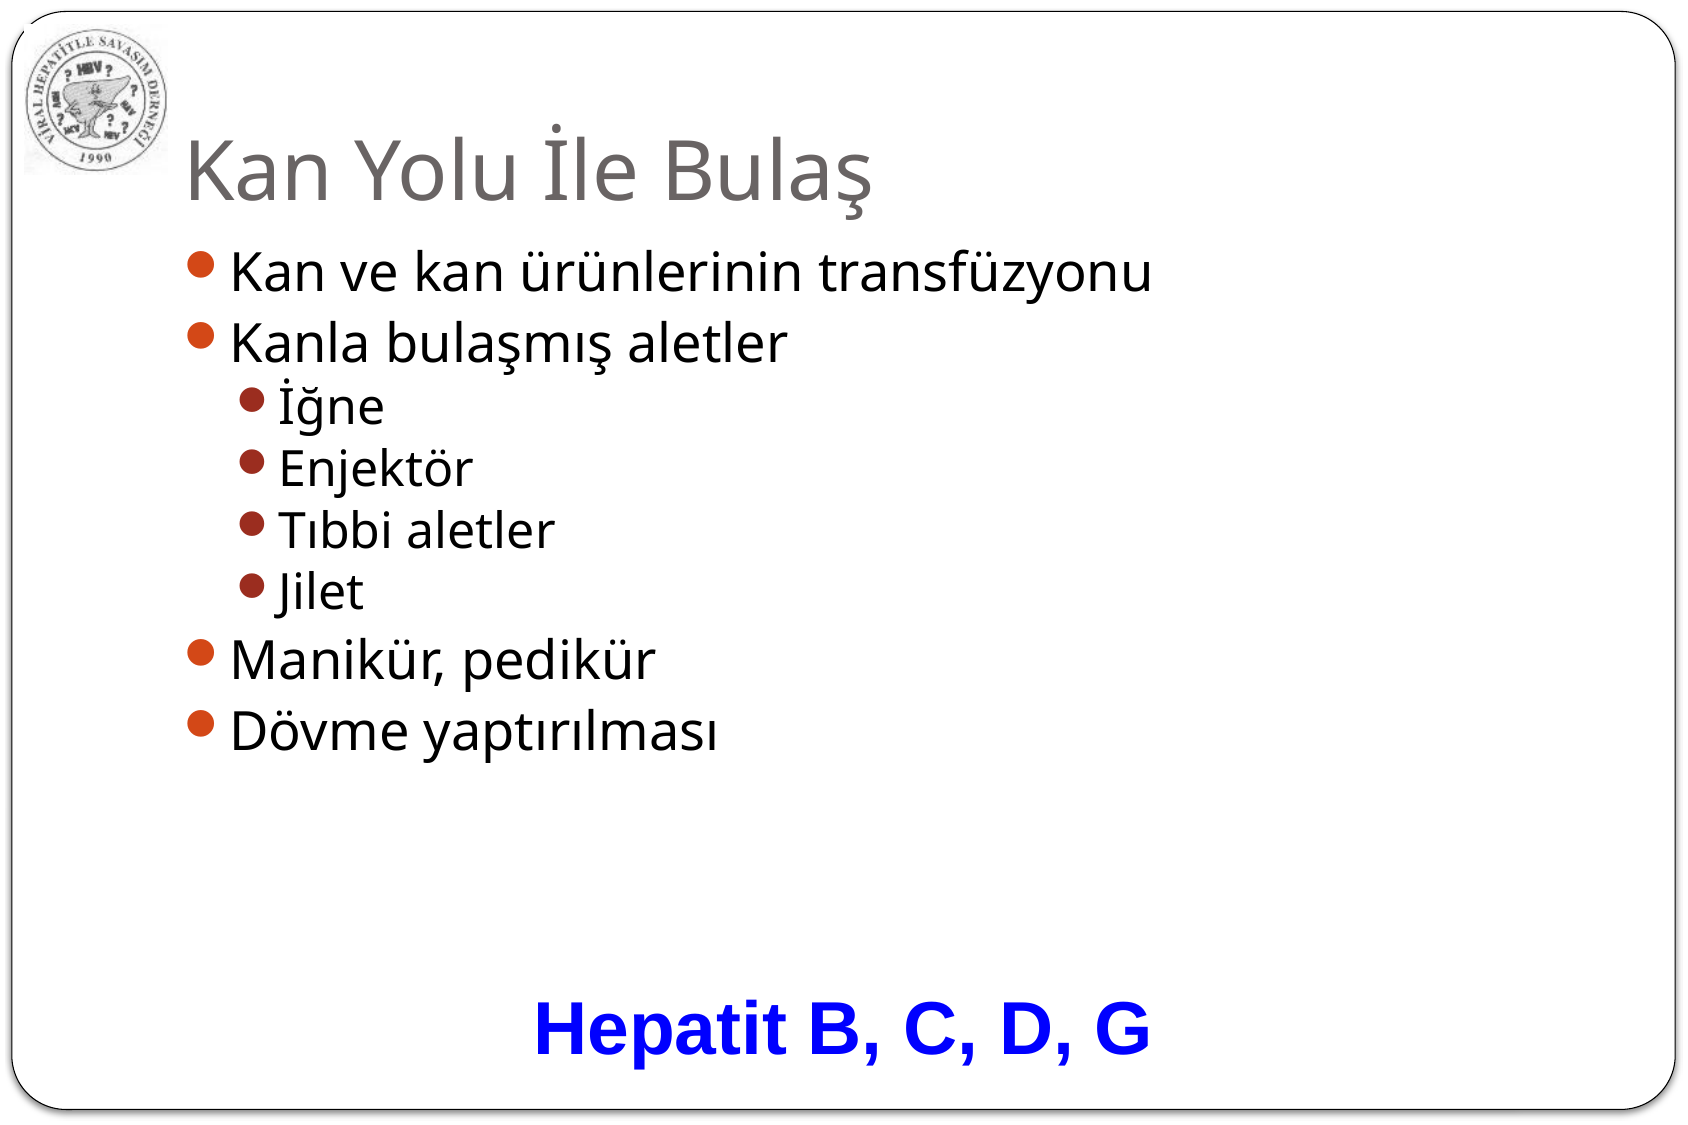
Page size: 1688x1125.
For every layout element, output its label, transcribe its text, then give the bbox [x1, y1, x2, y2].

picture [24, 24, 168, 175]
text_box Hepatit B, C, D, G [518, 972, 1169, 1077]
list Kan ve kan ürünlerinin transfüzyonu Kanla bulaşmış aletler İğne Enjektör Tıbbi aletler Jilet Manikür, pedikür Dövme yaptırılması [168, 237, 1604, 988]
title Kan Yolu İle Bulaş [168, 45, 1604, 233]
